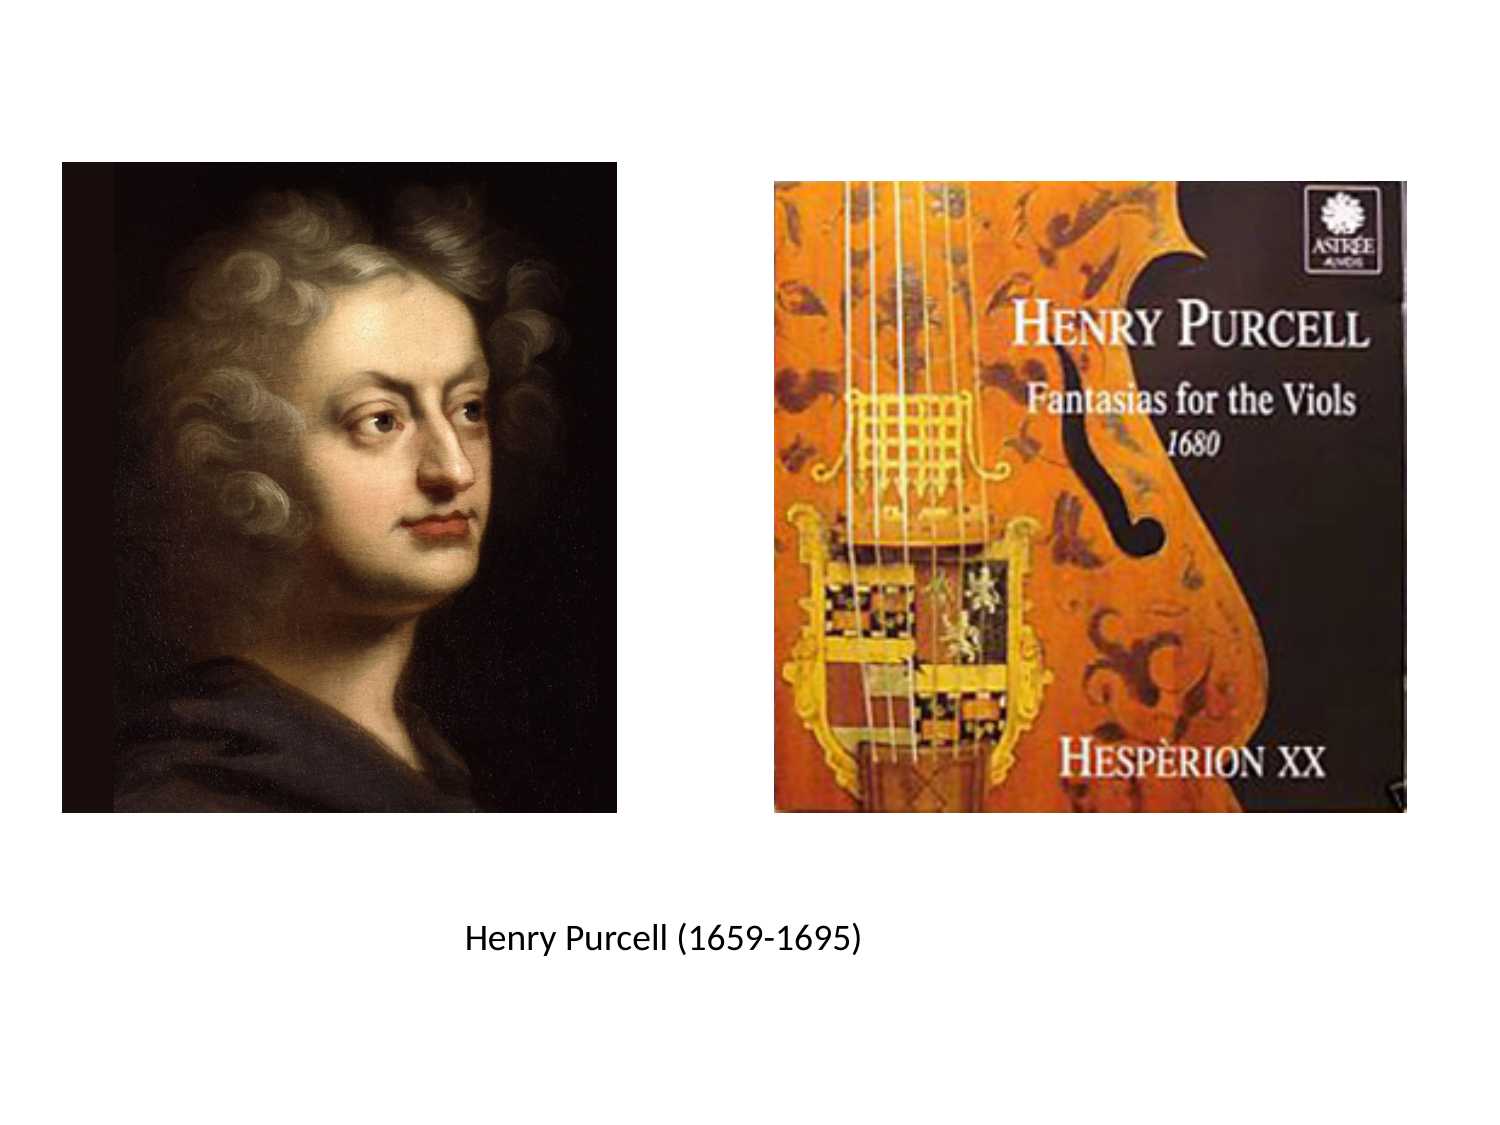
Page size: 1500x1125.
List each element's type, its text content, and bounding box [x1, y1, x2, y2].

picture [774, 180, 1407, 813]
picture [62, 162, 617, 813]
text_box Henry Purcell (1659-1695) [450, 905, 938, 966]
